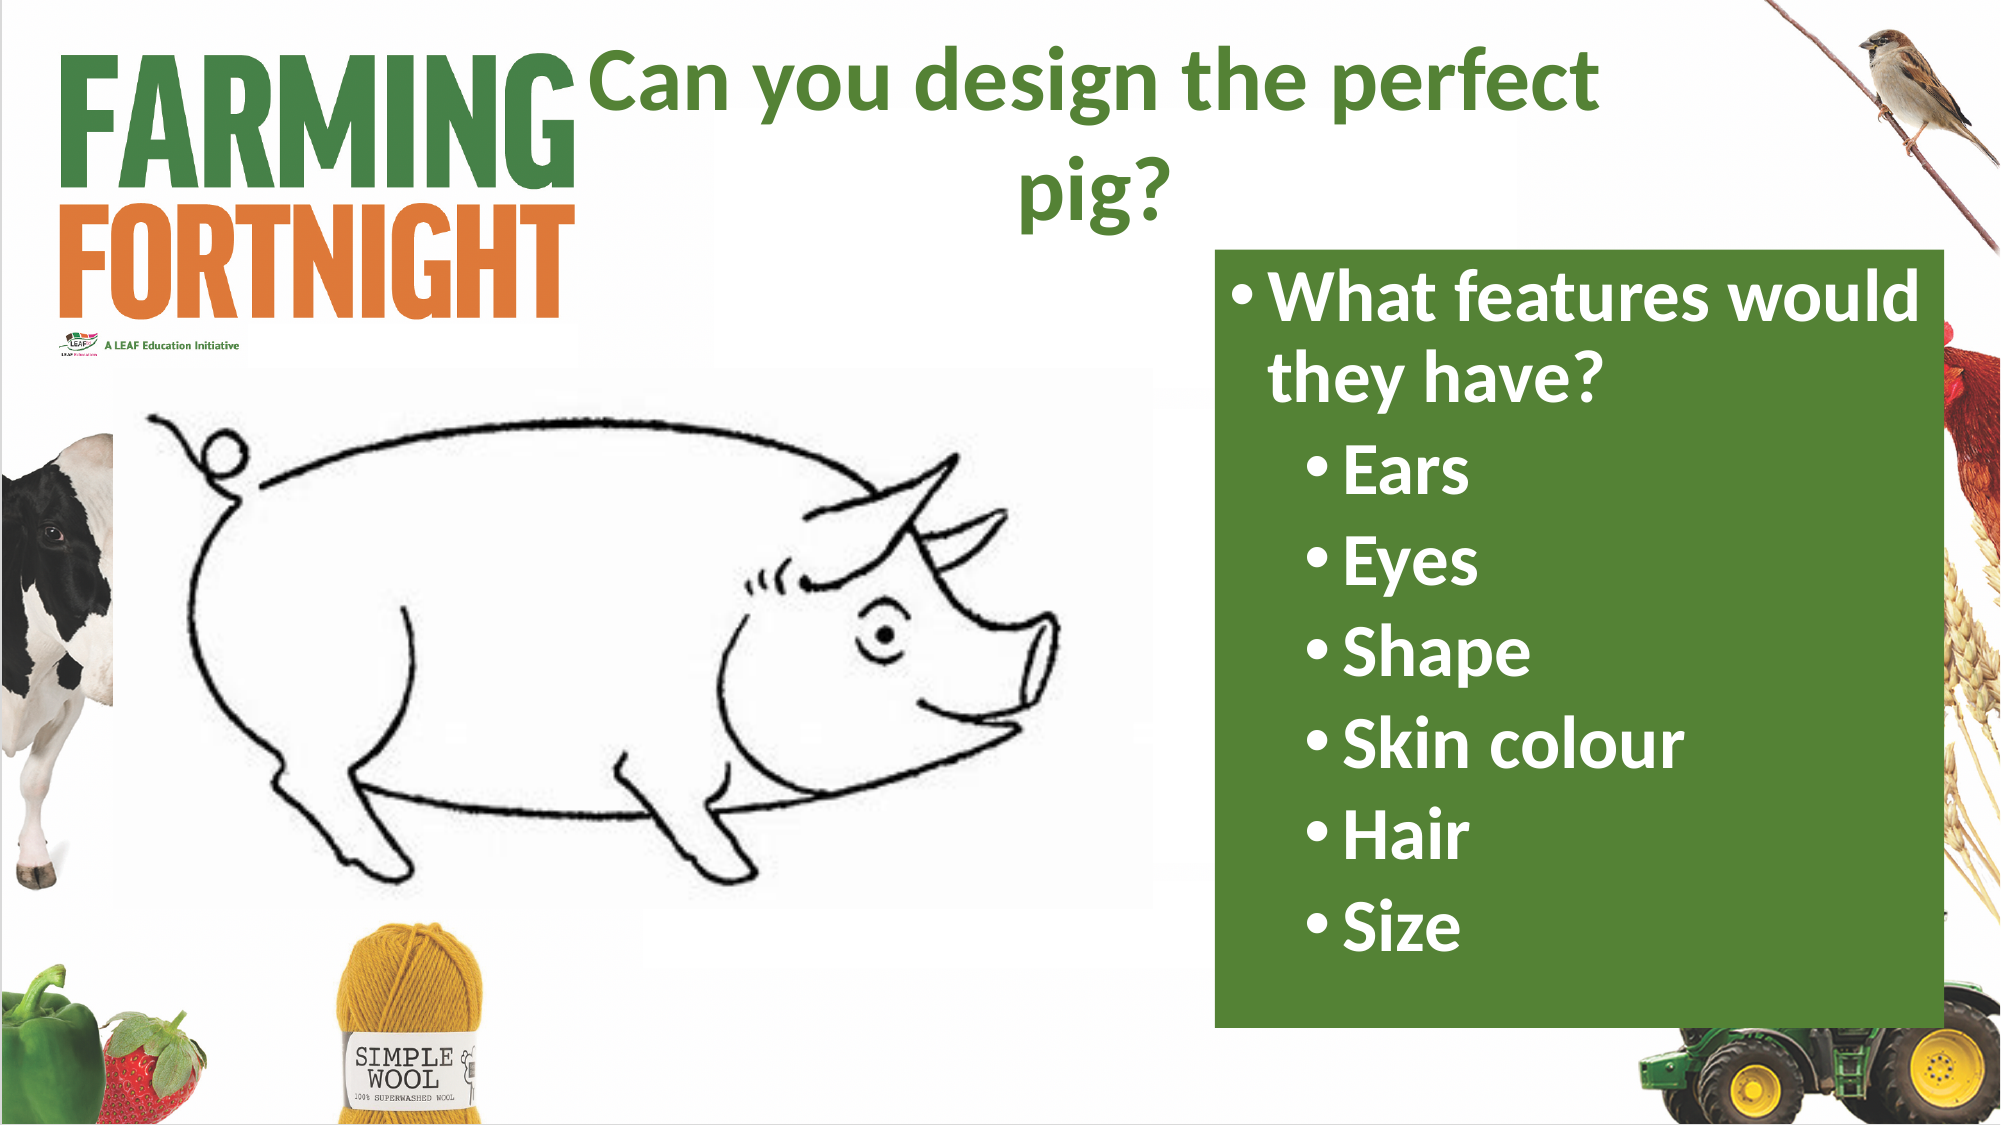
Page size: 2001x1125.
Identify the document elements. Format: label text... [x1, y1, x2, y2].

text_box What features would they have? Ears Eyes Shape Skin colour Hair Size [1214, 249, 1945, 1028]
picture [0, 0, 2001, 1125]
text_box Can you design the perfect pig? [492, 11, 1699, 247]
